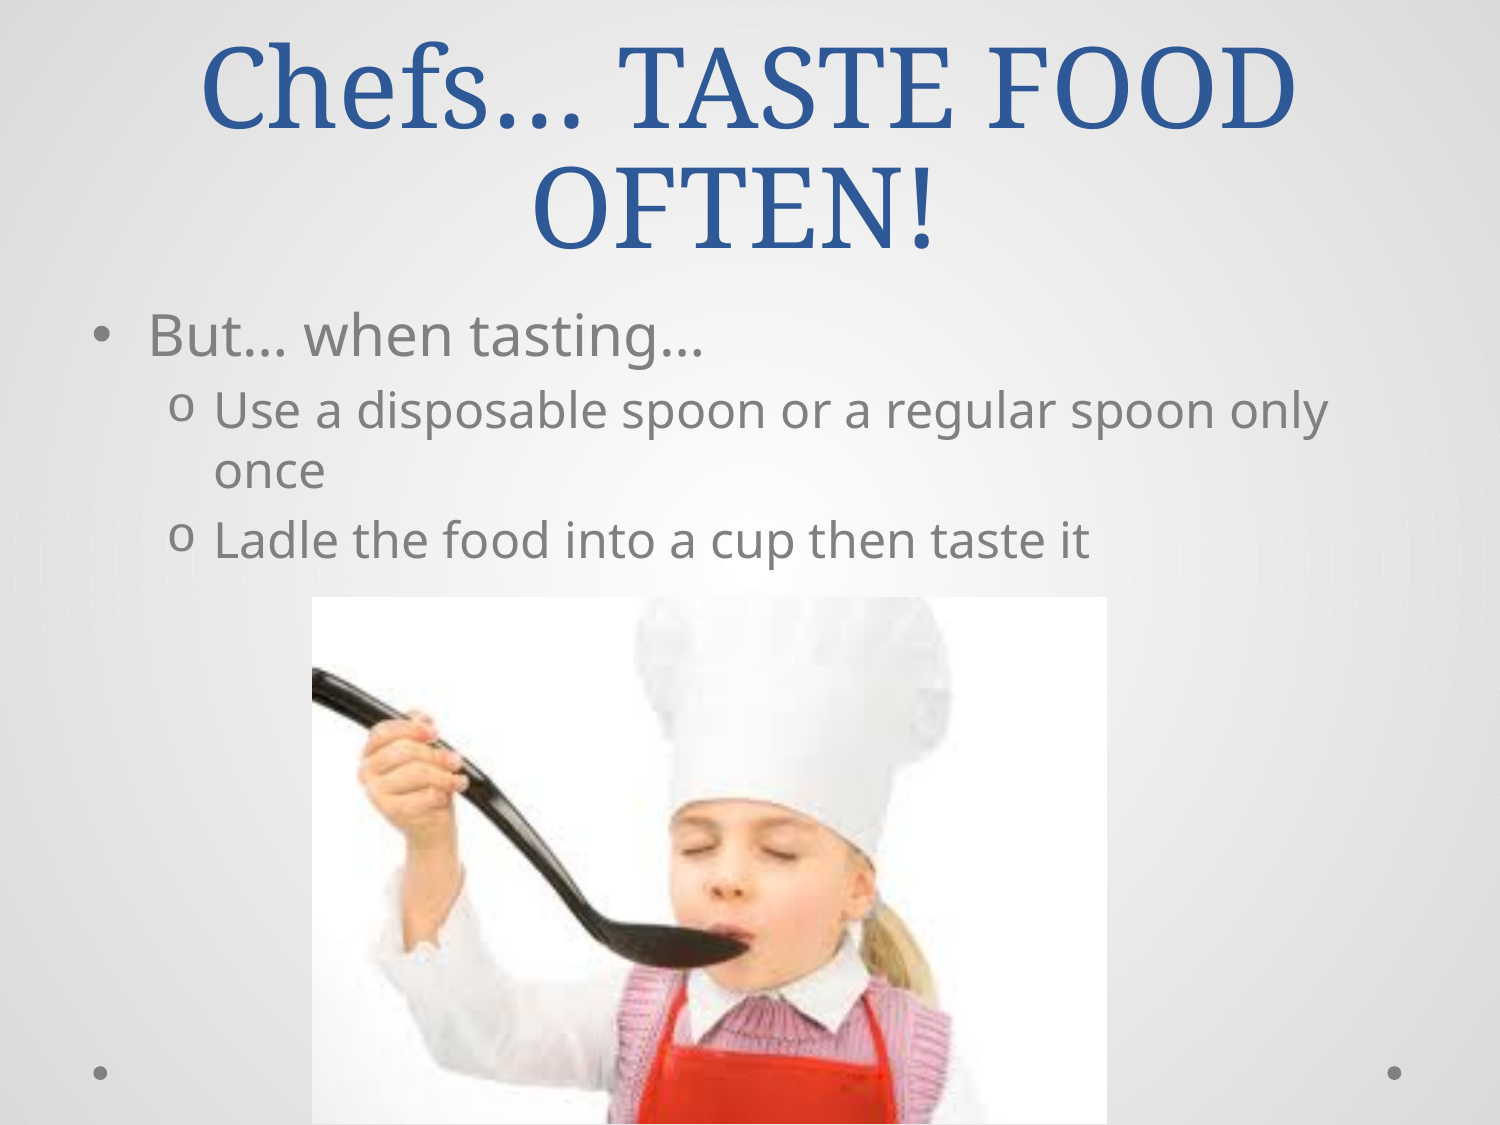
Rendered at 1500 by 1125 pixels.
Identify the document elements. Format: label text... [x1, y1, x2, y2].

list But… when tasting… Use a disposable spoon or a regular spoon only once Ladle the food into a cup then taste it [76, 290, 1427, 1022]
title Chefs… TASTE FOOD OFTEN! [75, 0, 1425, 279]
picture [312, 597, 1107, 1124]
